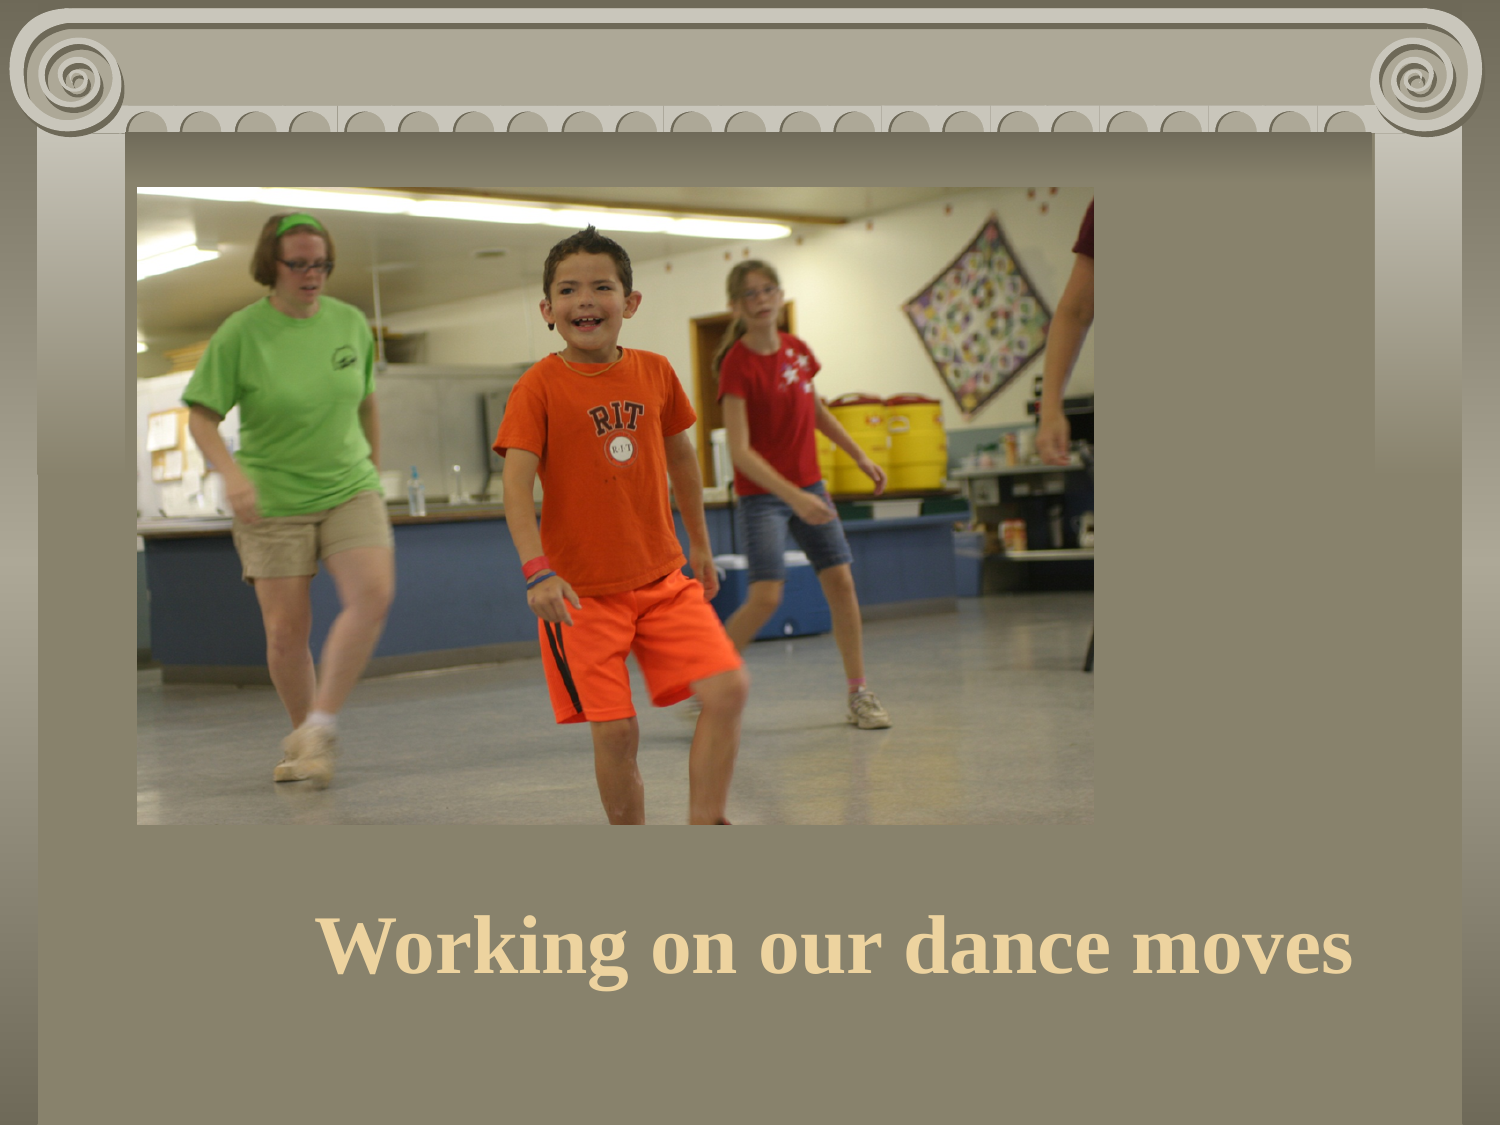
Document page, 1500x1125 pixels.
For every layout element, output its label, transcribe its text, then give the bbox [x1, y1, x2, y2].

text_box Working on our dance moves [300, 883, 1463, 998]
picture [137, 187, 1094, 826]
